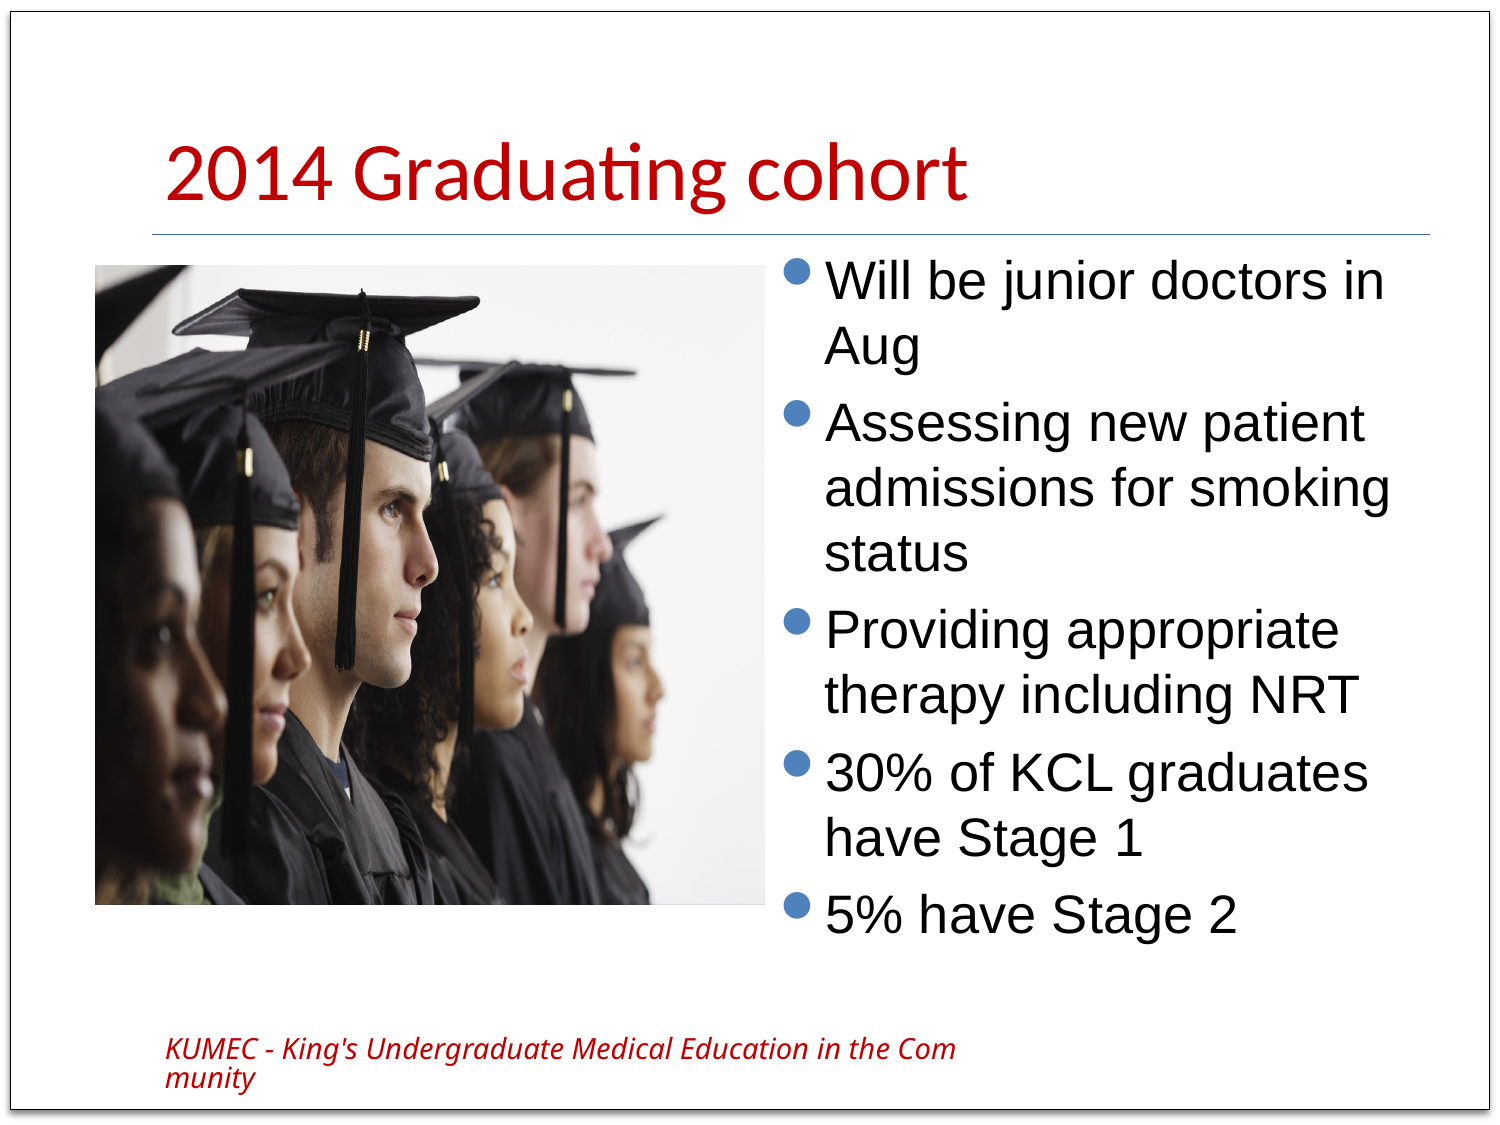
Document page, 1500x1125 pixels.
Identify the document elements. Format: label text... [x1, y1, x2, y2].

footer KUMEC - King's Undergraduate Medical Education in the Community [150, 1012, 985, 1088]
title 2014 Graduating cohort [150, 45, 1425, 233]
list Will be junior doctors in Aug Assessing new patient admissions for smoking status Providing appropriate therapy including NRT 30% of KCL graduates have Stage 1 5% have Stage 2 [765, 237, 1425, 988]
picture [95, 265, 766, 905]
